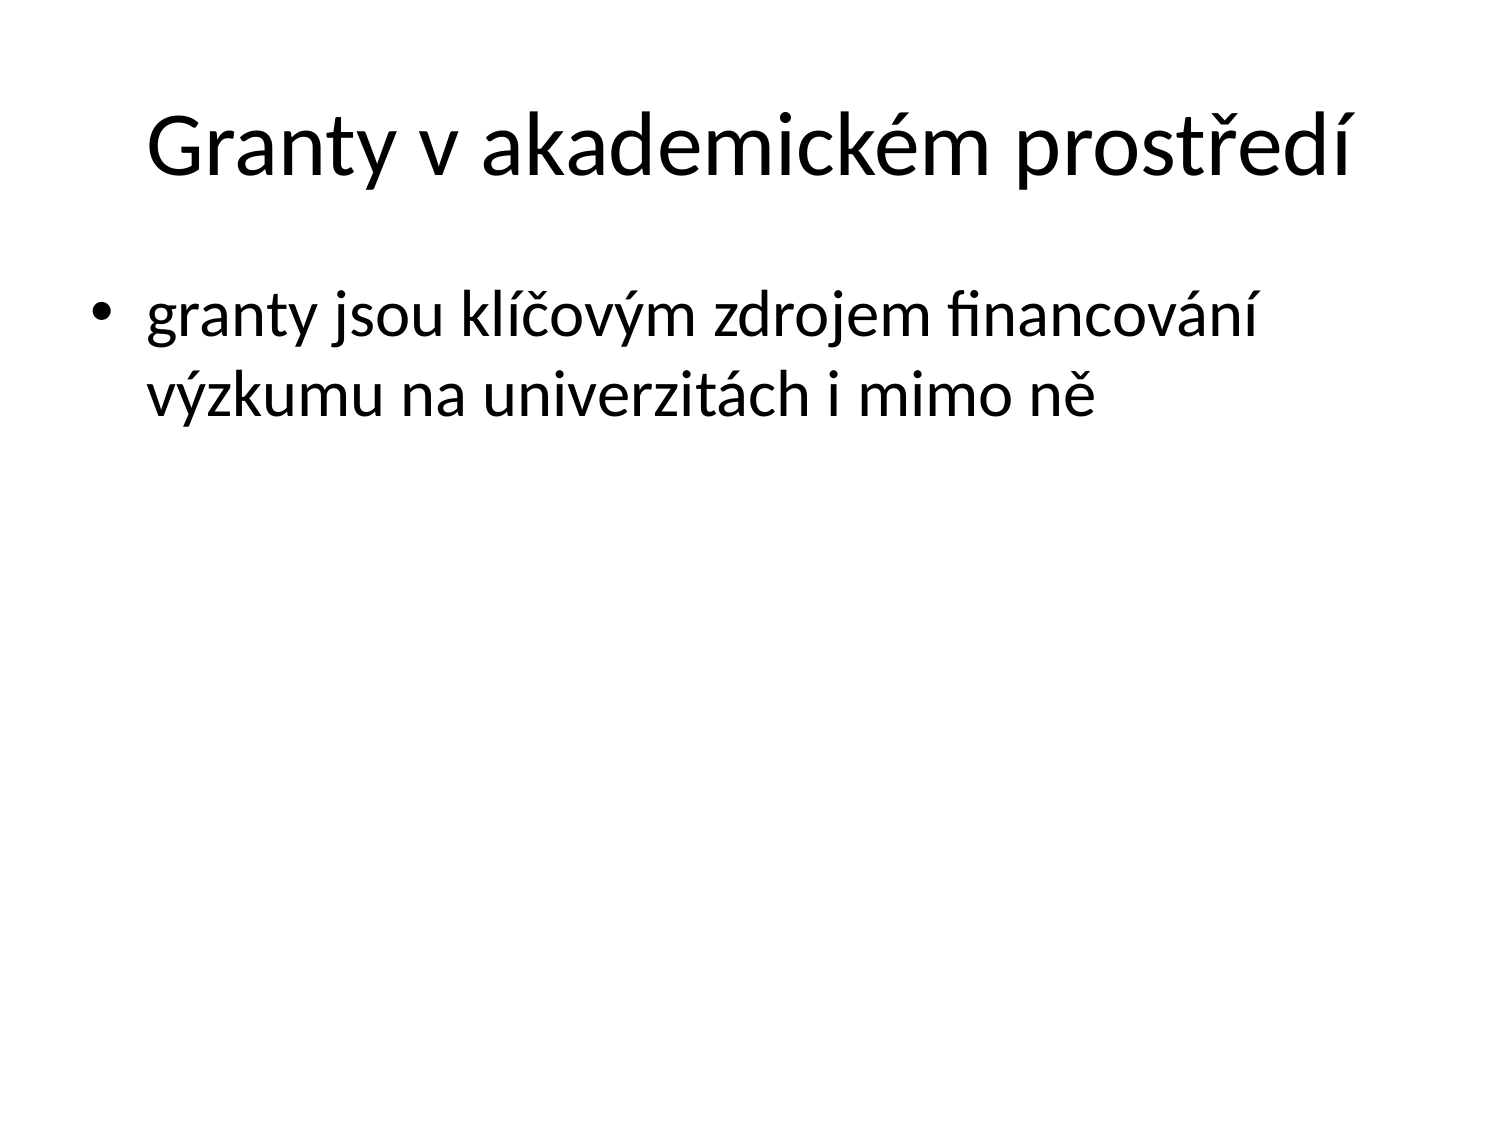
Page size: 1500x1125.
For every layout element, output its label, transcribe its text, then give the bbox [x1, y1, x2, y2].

list granty jsou klíčovým zdrojem financování výzkumu na univerzitách i mimo ně [75, 262, 1425, 1005]
title Granty v akademickém prostředí [75, 45, 1425, 233]
